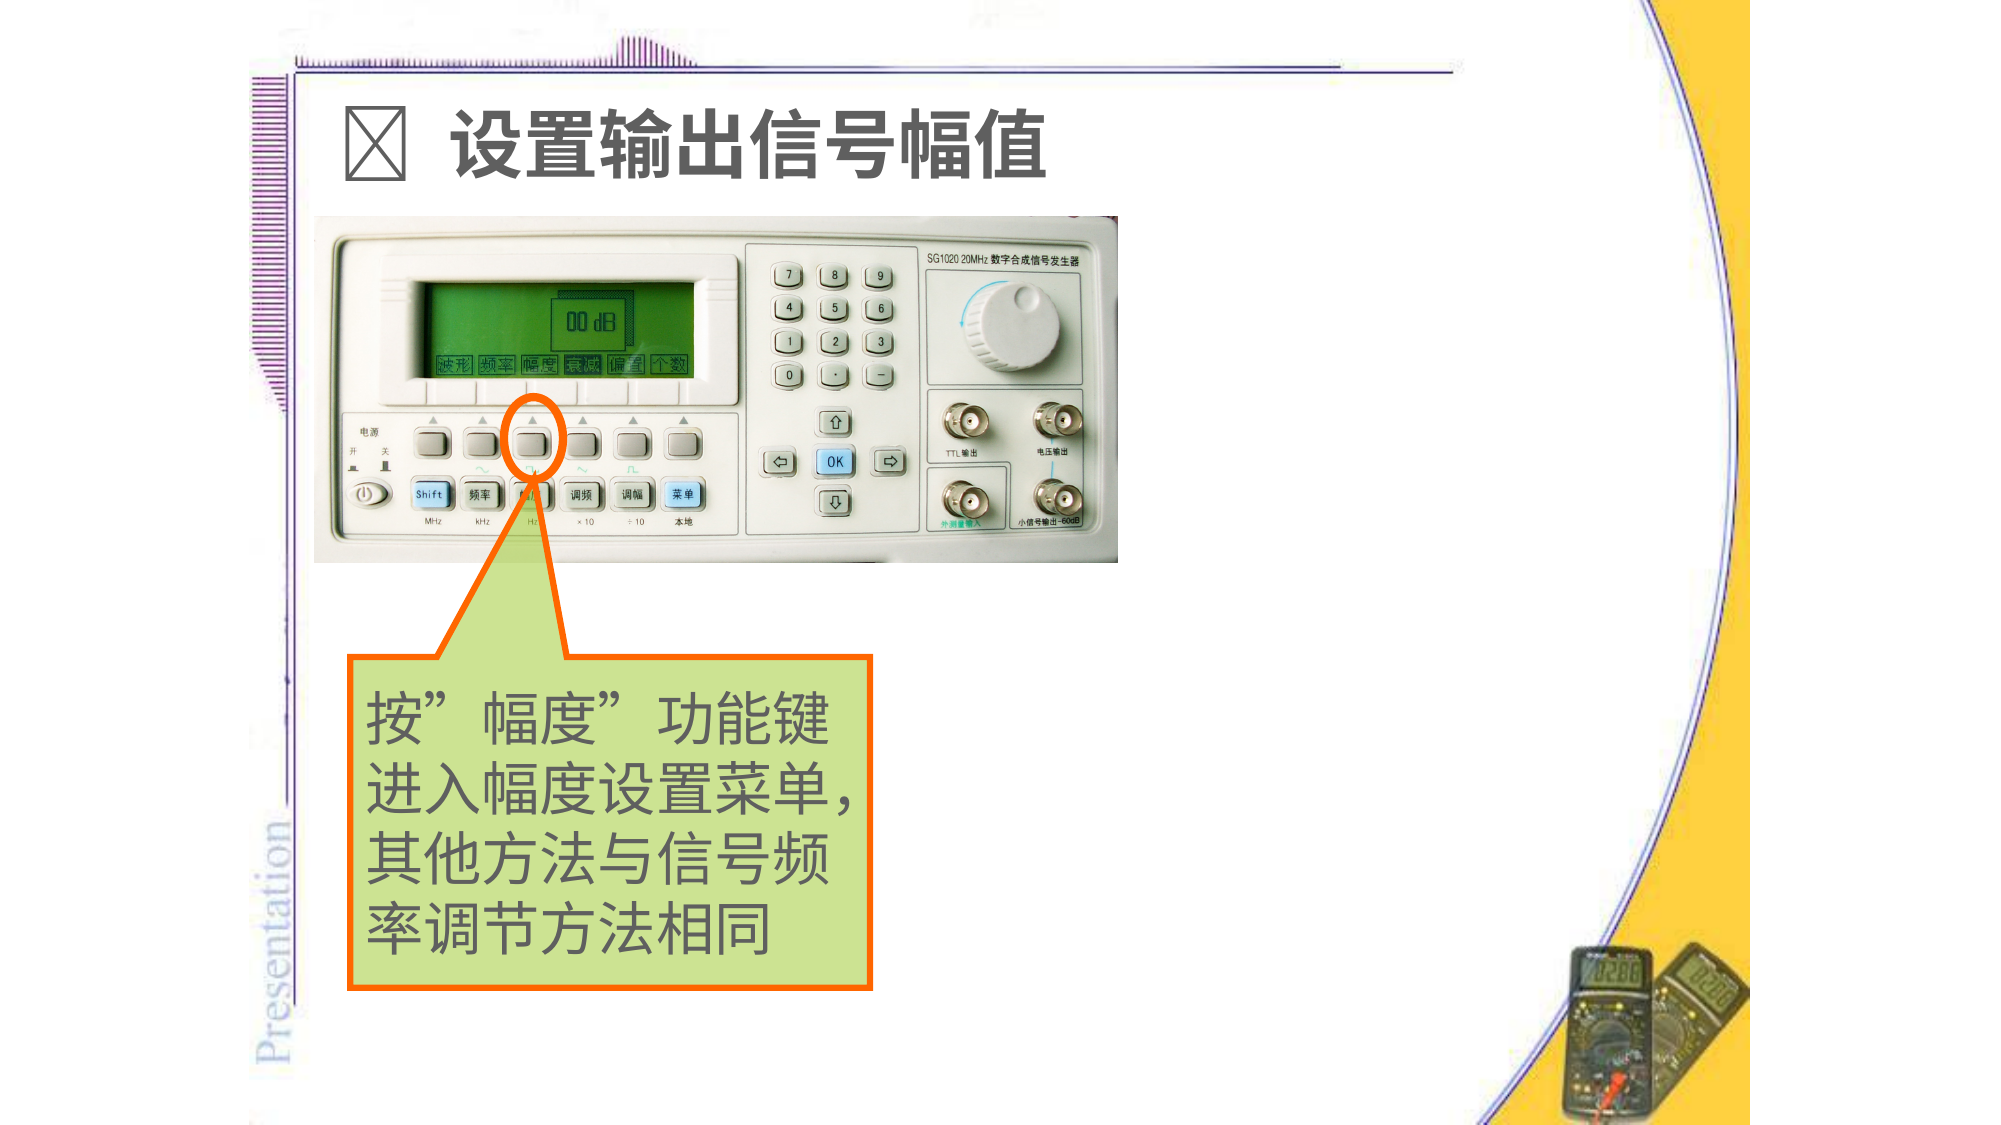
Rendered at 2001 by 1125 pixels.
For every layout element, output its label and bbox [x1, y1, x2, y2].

picture [249, 0, 1750, 1125]
